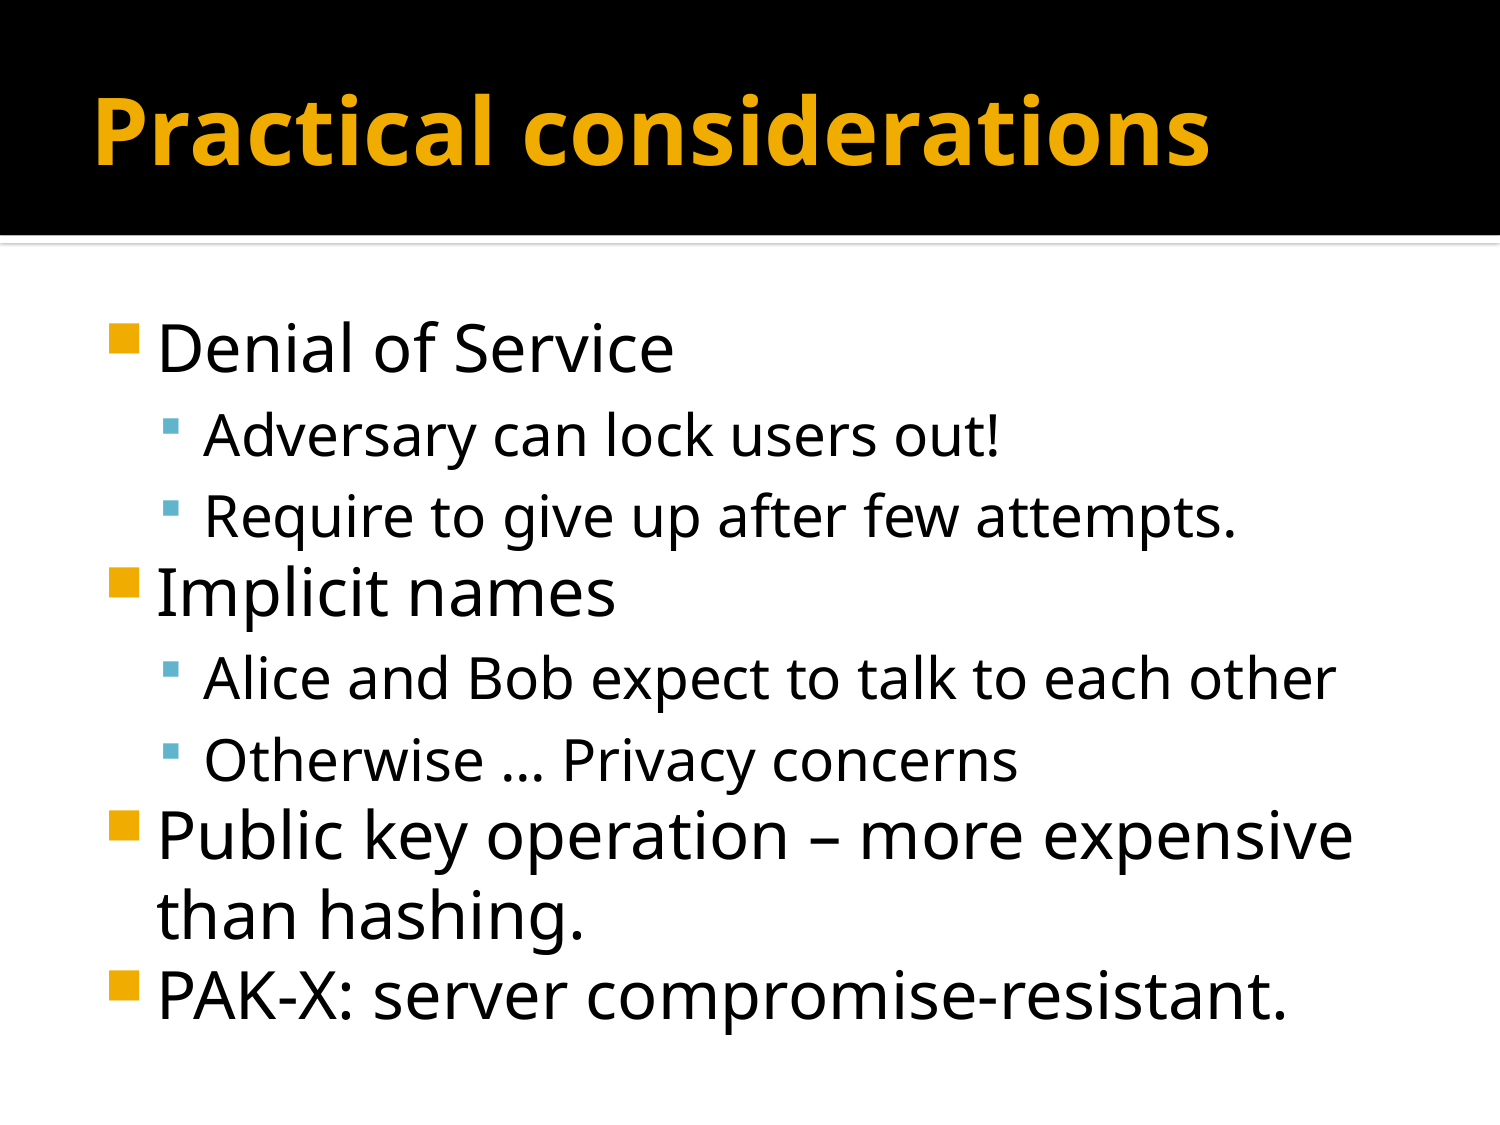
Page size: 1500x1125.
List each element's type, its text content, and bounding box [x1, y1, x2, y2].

list Denial of Service Adversary can lock users out! Require to give up after few attempts. Implicit names Alice and Bob expect to talk to each other Otherwise ... Privacy concerns Public key operation – more expensive than hashing. PAK-X: server compromise-resistant. [75, 291, 1425, 1050]
title Practical considerations [75, 25, 1425, 231]
